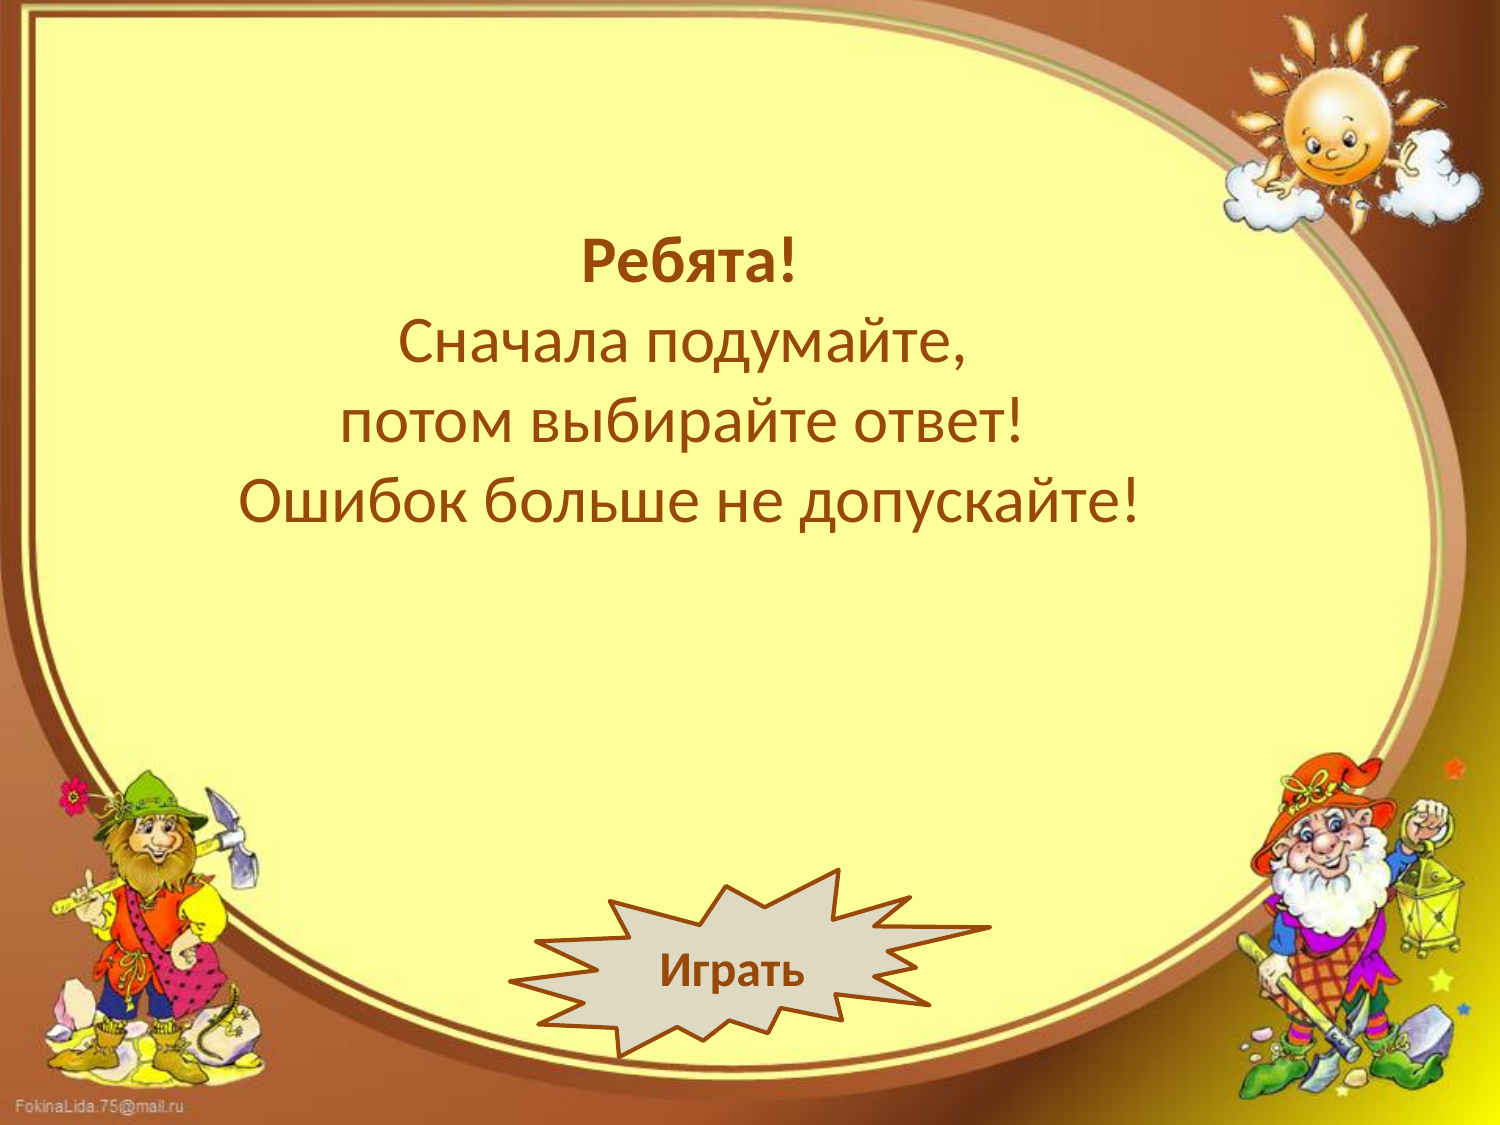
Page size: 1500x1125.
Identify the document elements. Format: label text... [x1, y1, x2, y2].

picture [0, 0, 1500, 1125]
text_box Играть [507, 867, 993, 1059]
text_box Ребята! Сначала подумайте, потом выбирайте ответ! Ошибок больше не допускайте! [159, 208, 1223, 543]
